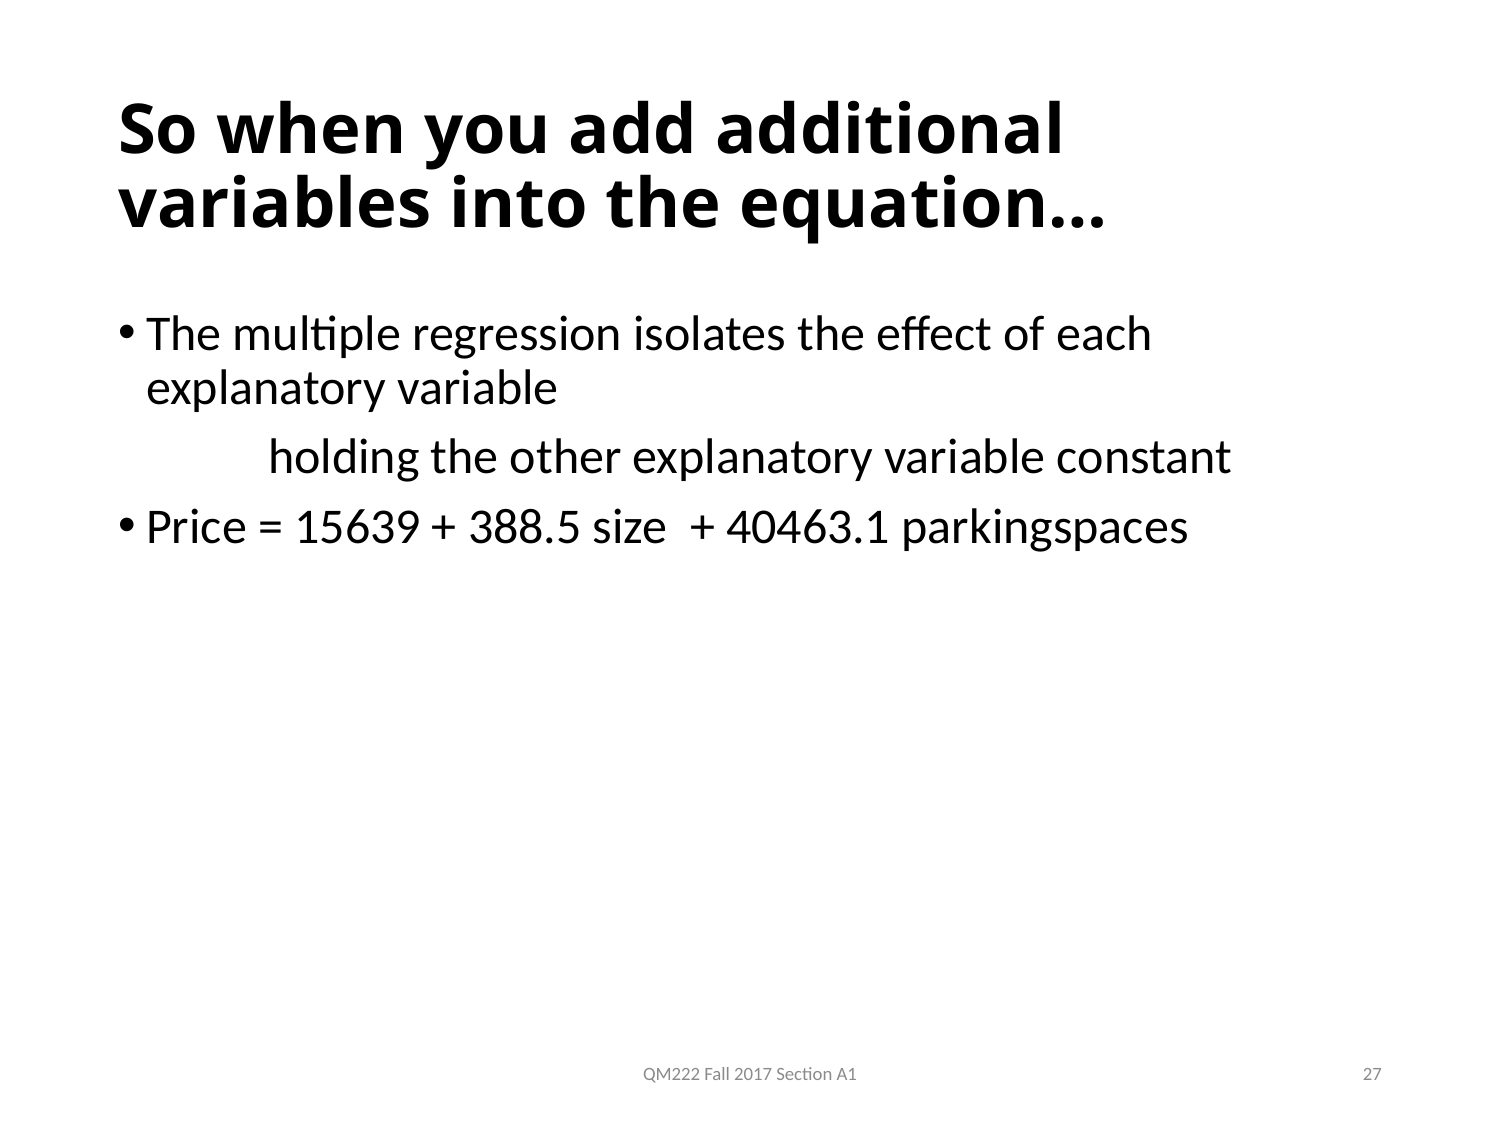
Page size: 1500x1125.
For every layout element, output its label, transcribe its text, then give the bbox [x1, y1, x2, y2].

footer QM222 Fall 2017 Section A1 [496, 1042, 1004, 1103]
title So when you add additional variables into the equation… [103, 59, 1397, 278]
slide_number 27 [1059, 1042, 1397, 1103]
list The multiple regression isolates the effect of each explanatory variable holding the other explanatory variable constant Price = 15639 + 388.5 size + 40463.1 parkingspaces [103, 299, 1397, 1014]
